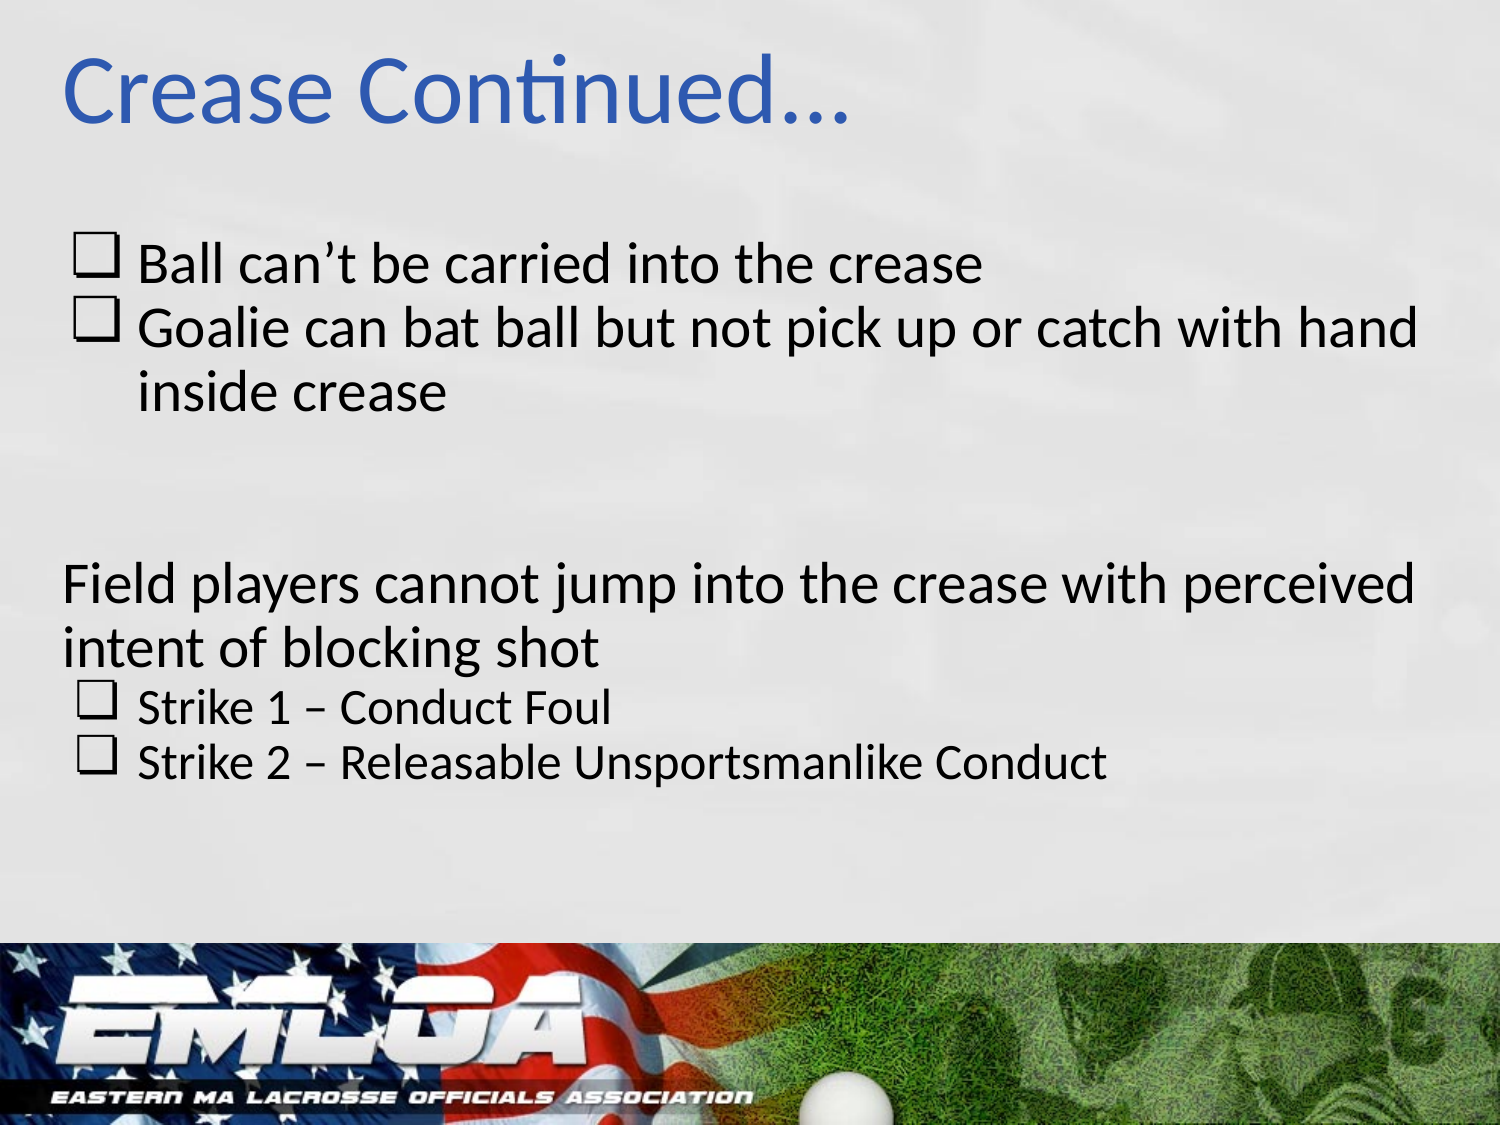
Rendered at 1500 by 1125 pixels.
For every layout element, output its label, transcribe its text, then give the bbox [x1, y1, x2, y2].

list Ball can’t be carried into the crease Goalie can bat ball but not pick up or catch with hand inside crease Field players cannot jump into the crease with perceived intent of blocking shot Strike 1 – Conduct Foul Strike 2 – Releasable Unsportsmanlike Conduct [62, 231, 1438, 595]
title Crease Continued... [62, 37, 1438, 147]
picture [0, 0, 1500, 1125]
